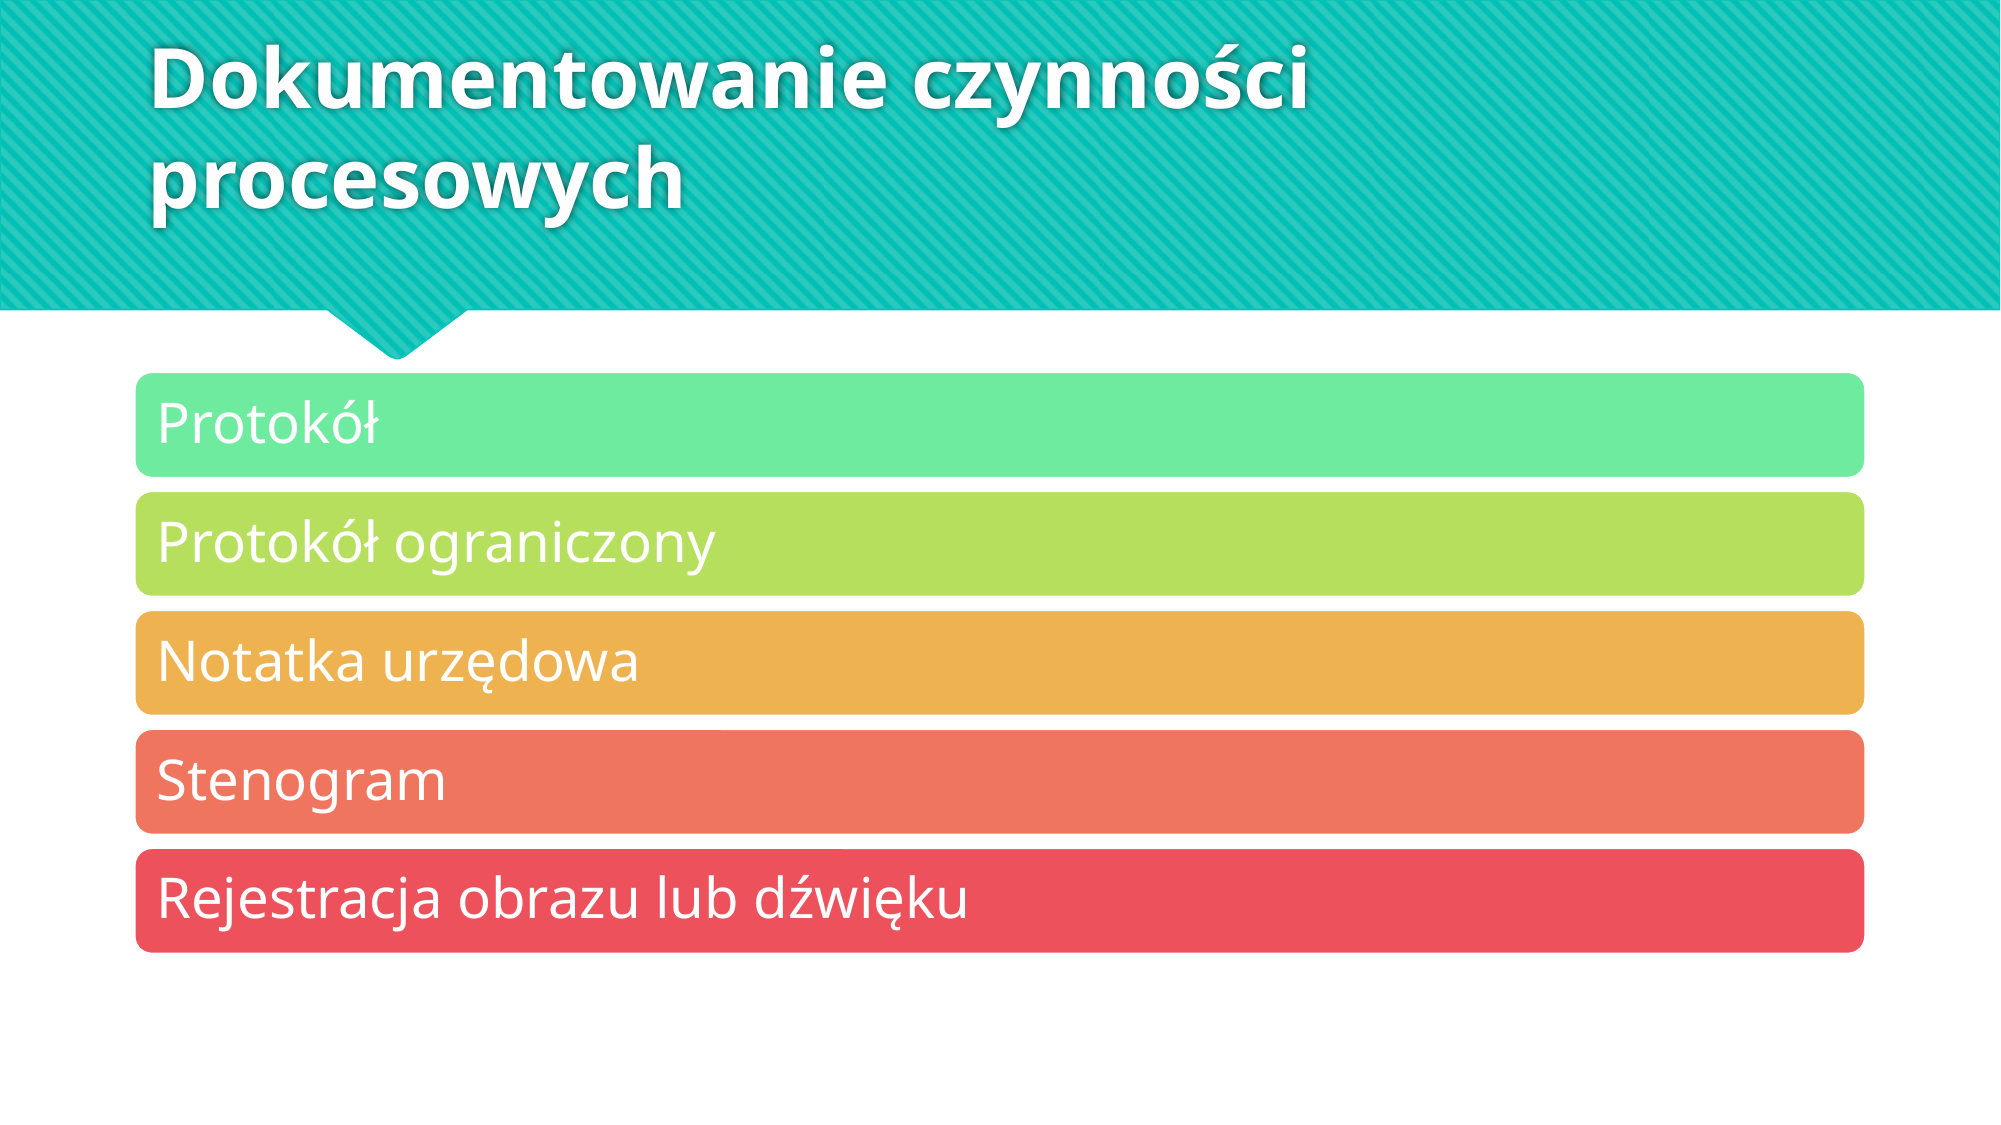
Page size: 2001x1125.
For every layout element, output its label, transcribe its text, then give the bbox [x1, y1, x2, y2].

title Dokumentowanie czynności procesowych [132, 73, 1868, 233]
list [134, 364, 1866, 962]
